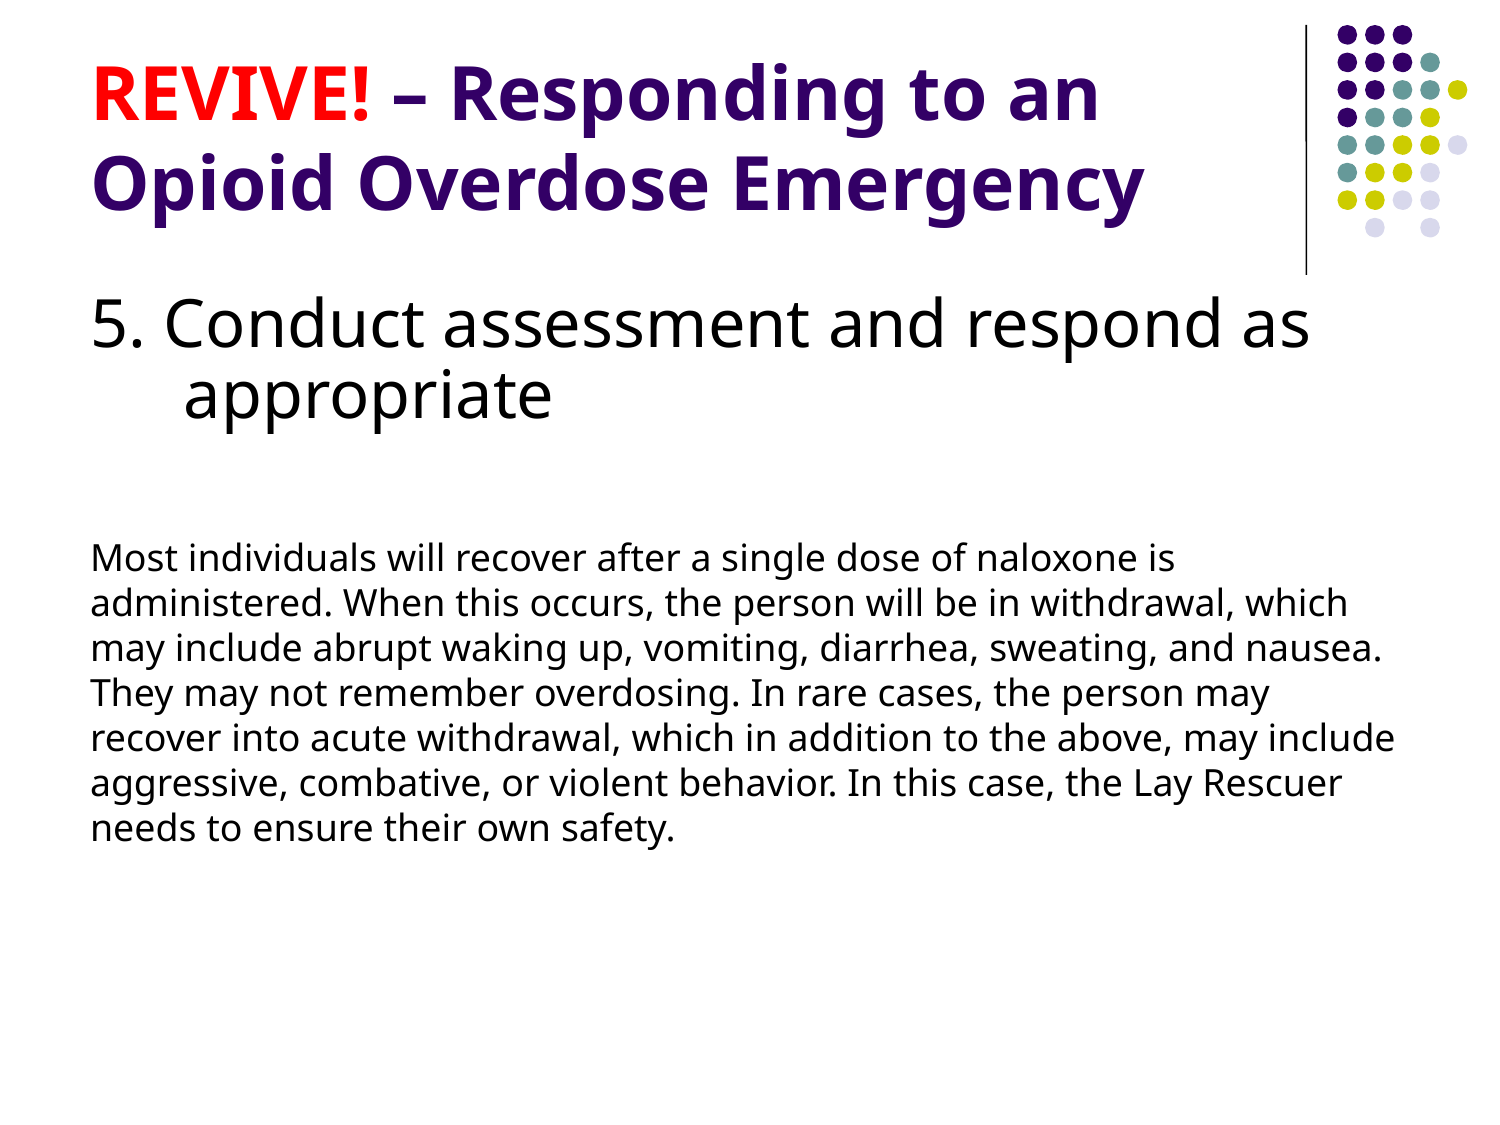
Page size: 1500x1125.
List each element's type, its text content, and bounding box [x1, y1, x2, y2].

title REVIVE! – Responding to an Opioid Overdose Emergency [74, 19, 1313, 233]
list 5. Conduct assessment and respond as appropriate Most individuals will recover after a single dose of naloxone is administered. When this occurs, the person will be in withdrawal, which may include abrupt waking up, vomiting, diarrhea, sweating, and nausea. They may not remember overdosing. In rare cases, the person may recover into acute withdrawal, which in addition to the above, may include aggressive, combative, or violent behavior. In this case, the Lay Rescuer needs to ensure their own safety. [74, 281, 1426, 1006]
